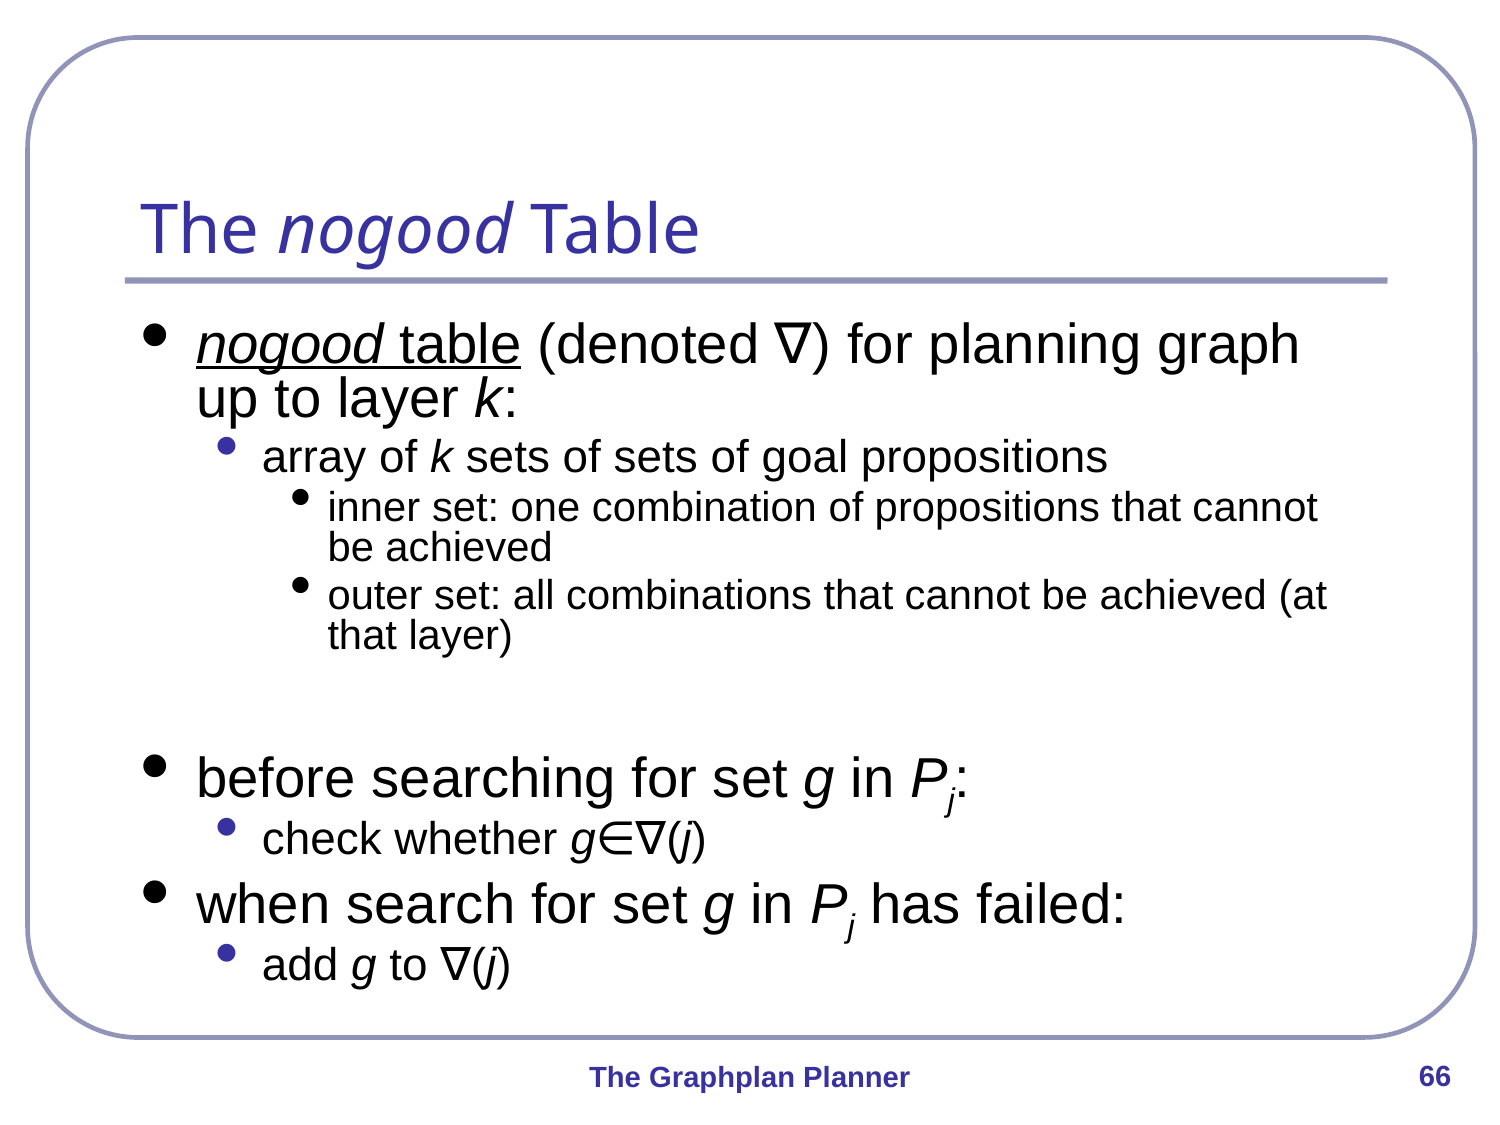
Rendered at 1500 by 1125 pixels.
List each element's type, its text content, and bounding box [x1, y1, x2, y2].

footer The Graphplan Planner [395, 1050, 1105, 1125]
title The nogood Table [124, 87, 1388, 276]
list nogood table (denoted ∇) for planning graph up to layer k: array of k sets of sets of goal propositions inner set: one combination of propositions that cannot be achieved outer set: all combinations that cannot be achieved (at that layer) before searching for set g in Pj: check whether g∈∇(j) when search for set g in Pj has failed: add g to ∇(j) [124, 312, 1388, 976]
slide_number 66 [1375, 1049, 1495, 1125]
